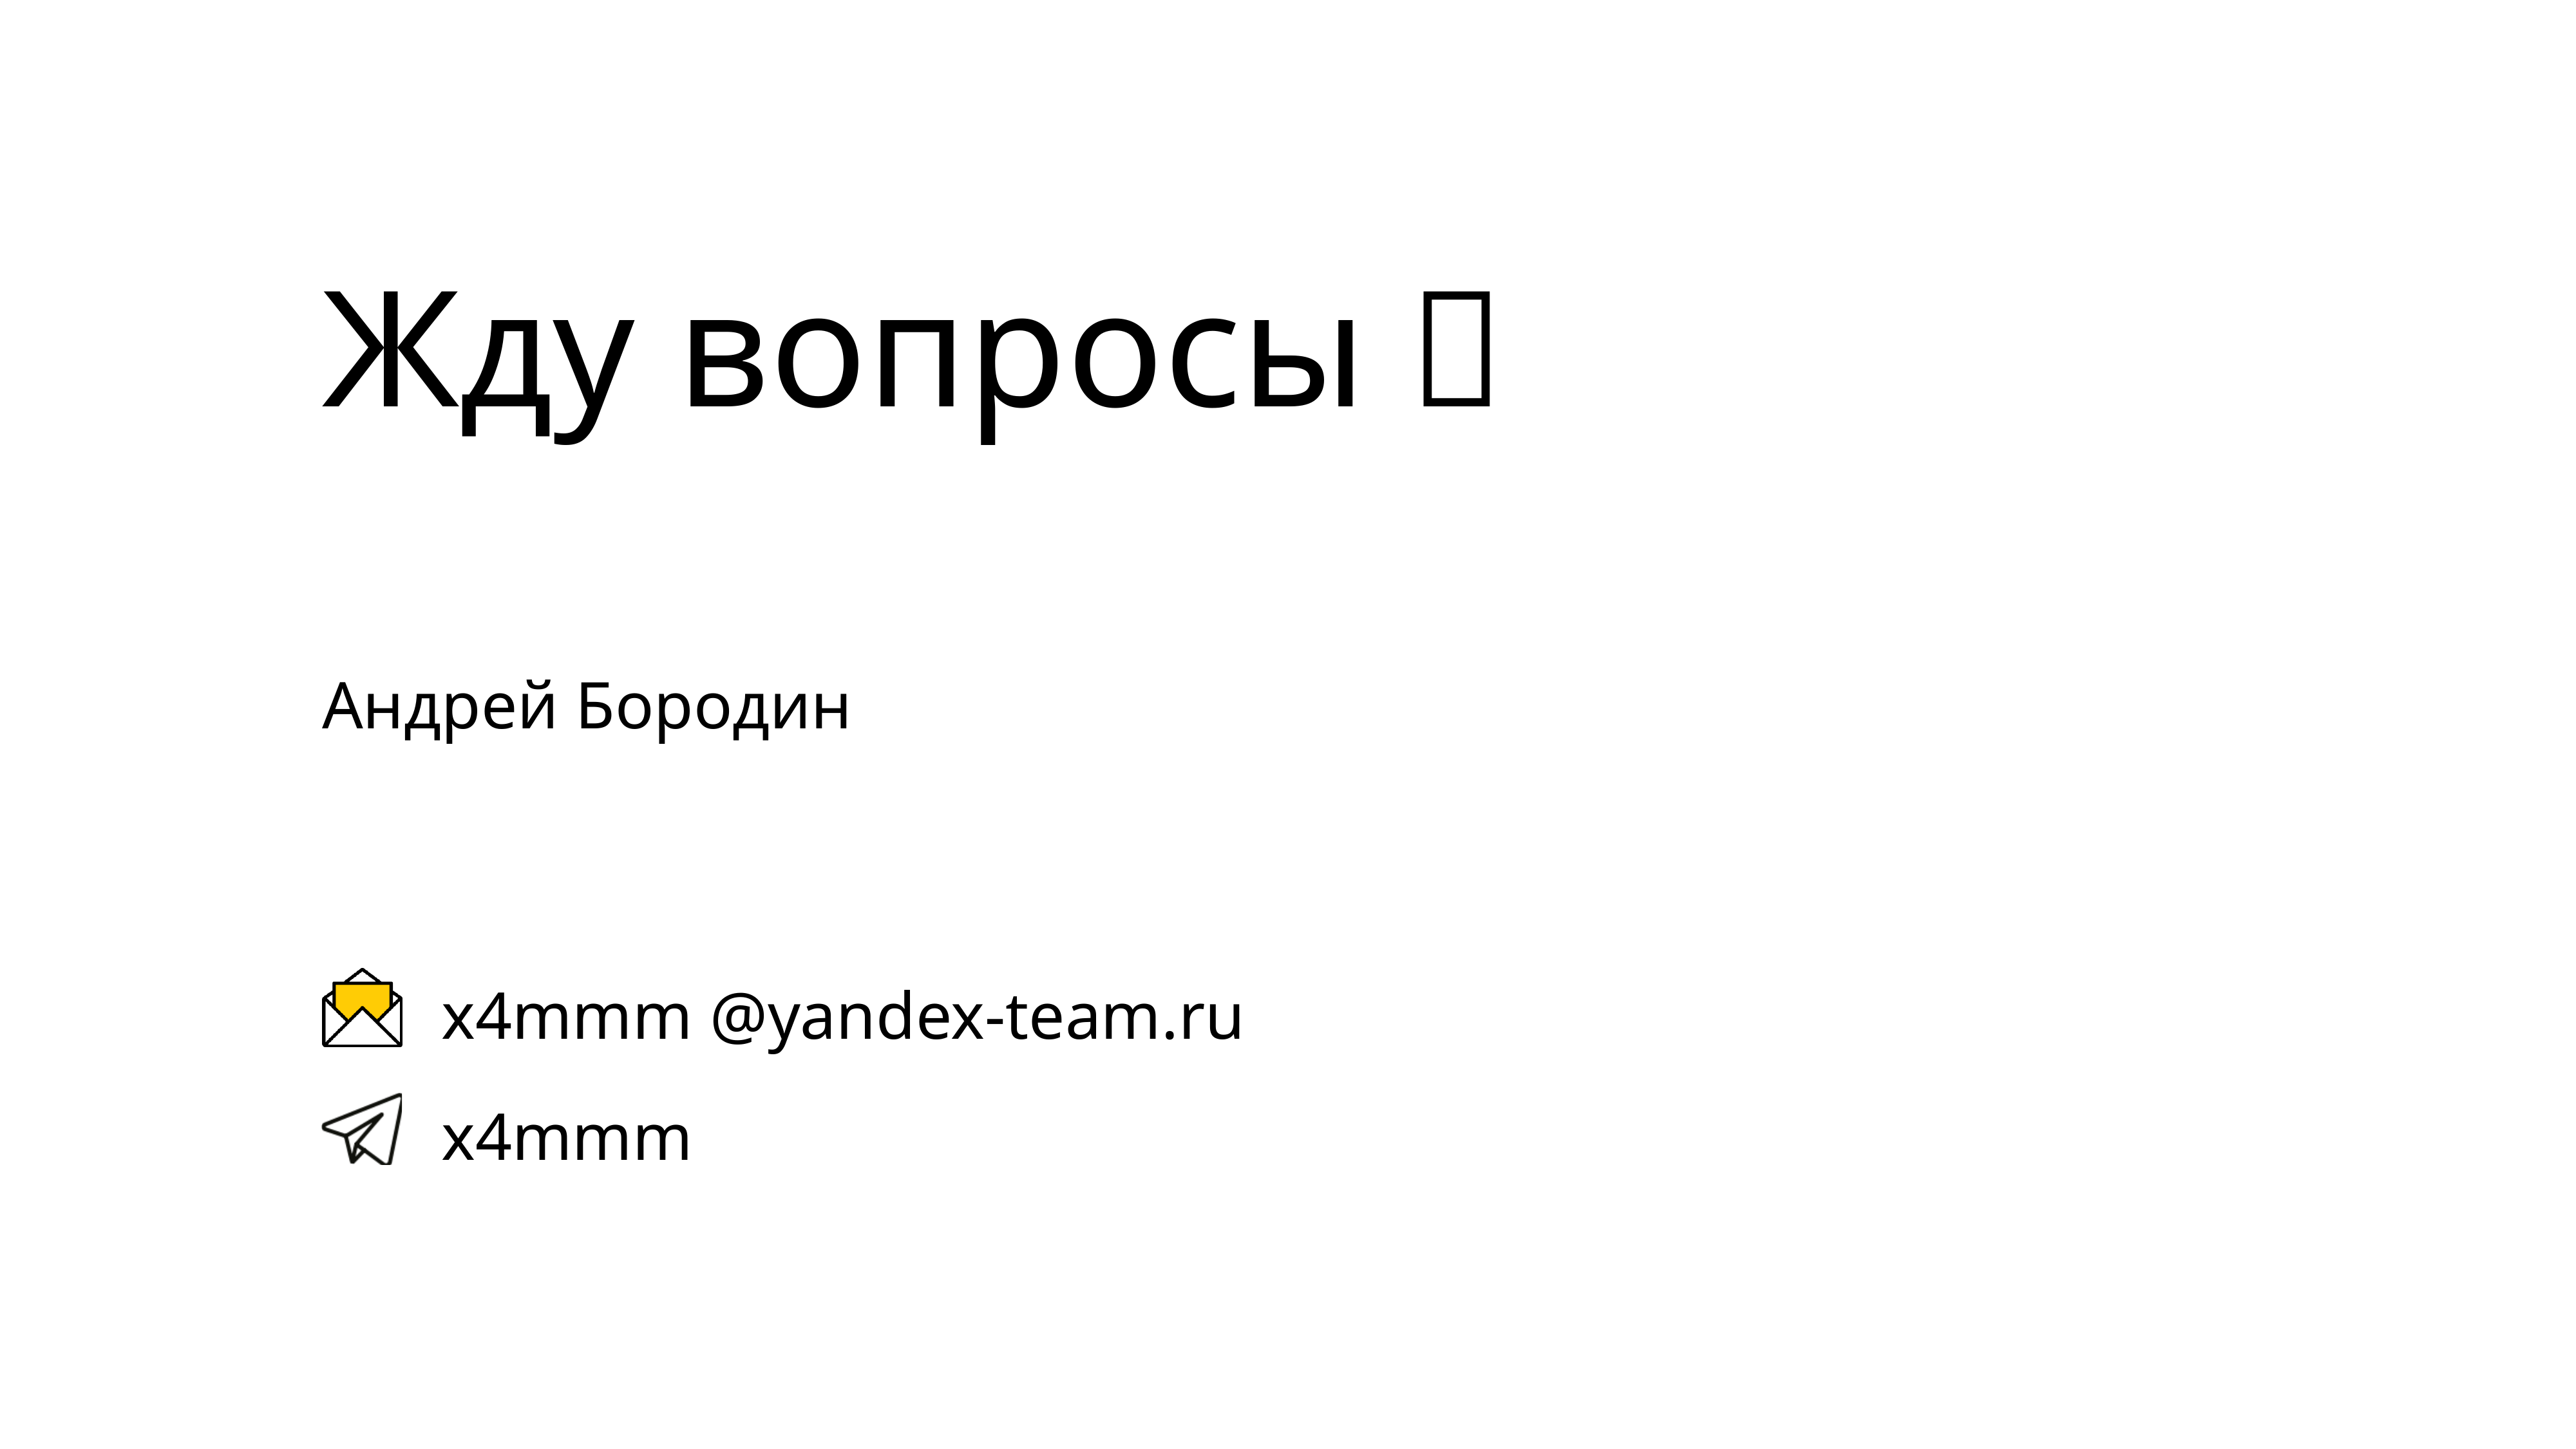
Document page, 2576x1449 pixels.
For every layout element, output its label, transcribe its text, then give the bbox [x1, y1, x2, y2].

picture [322, 968, 402, 1047]
list Андрей Бородин [322, 643, 1854, 724]
list x4mmm @yandex-team.ru [441, 966, 1329, 1047]
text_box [318, 1081, 1329, 1174]
list Жду вопросы  [322, 240, 2296, 442]
